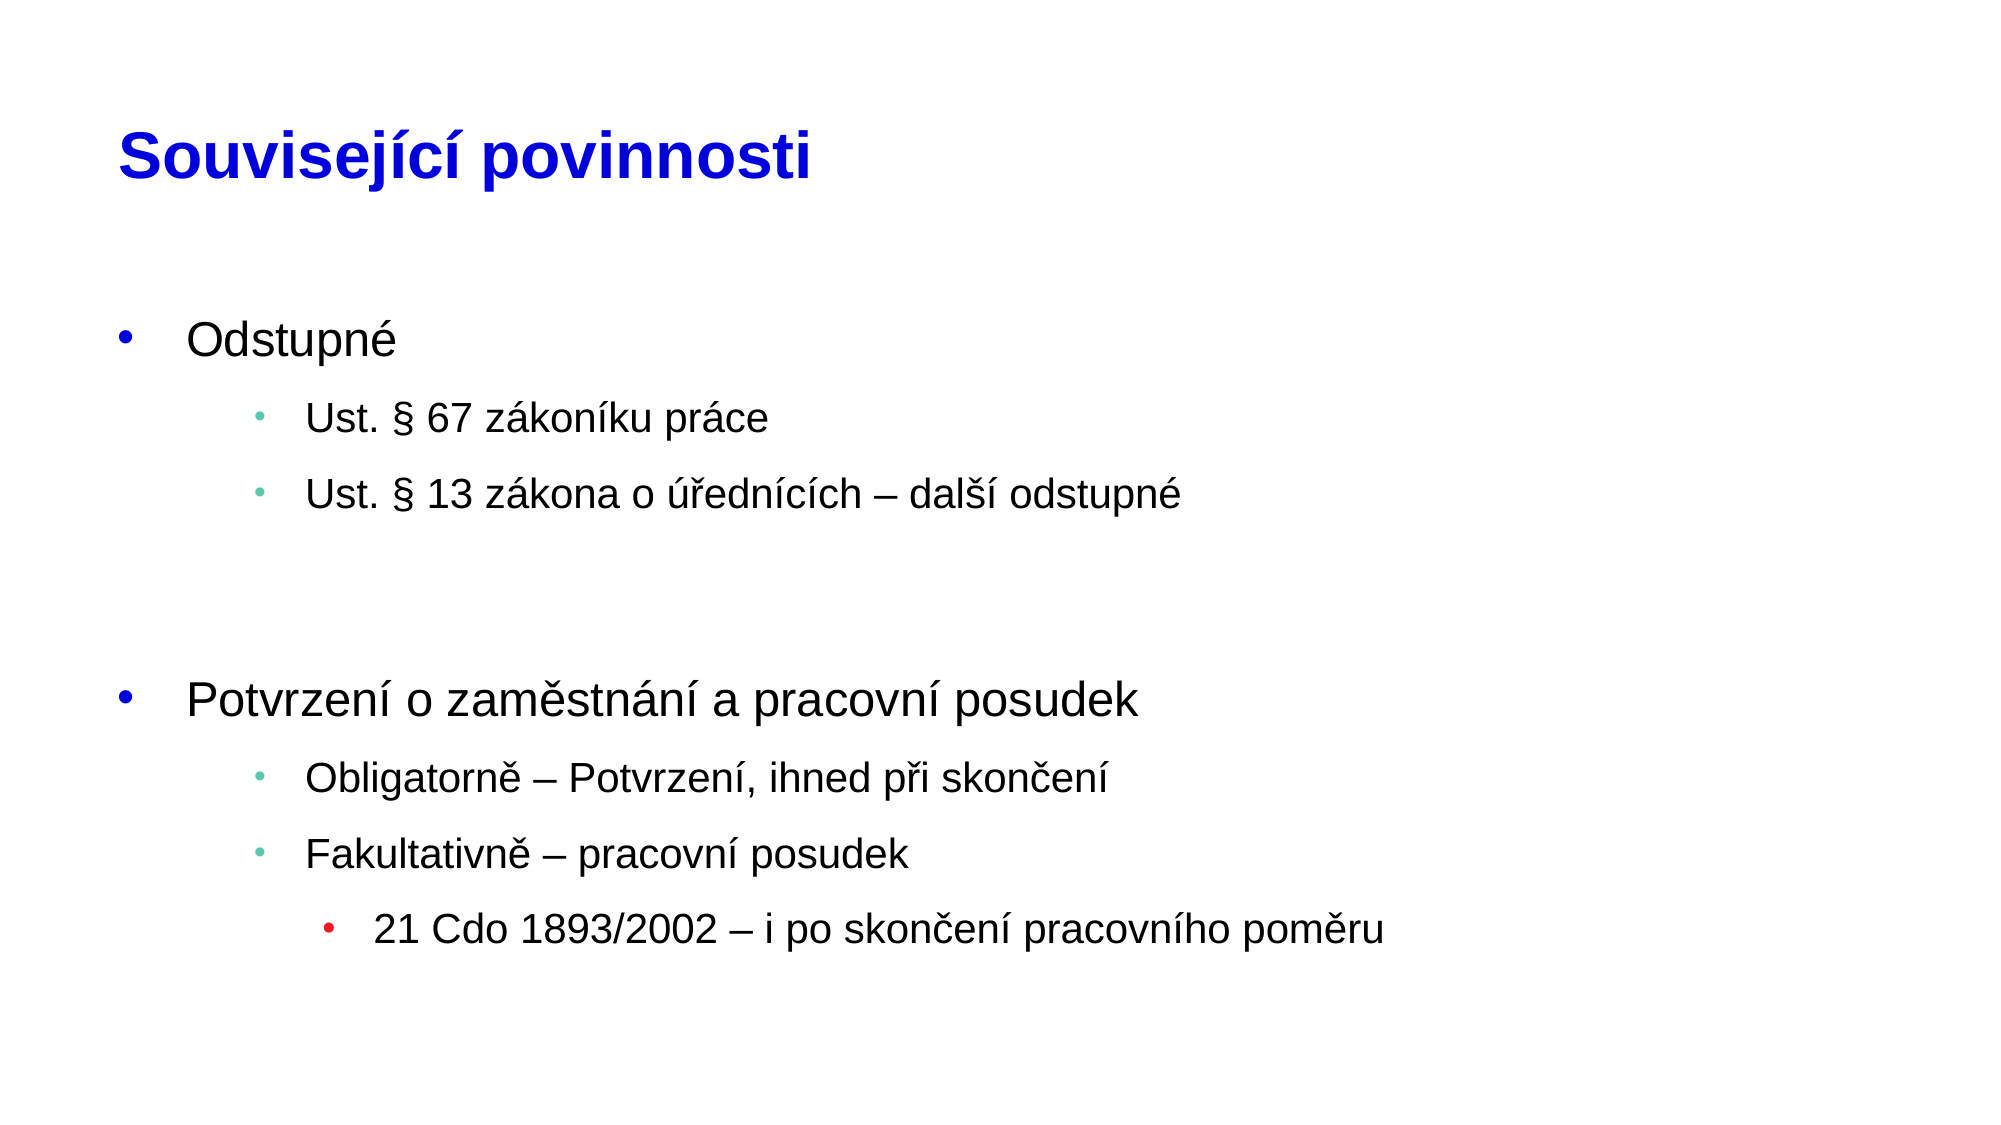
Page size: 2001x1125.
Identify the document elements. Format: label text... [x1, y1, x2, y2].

title Související povinnosti [118, 118, 1883, 193]
list Odstupné Ust. § 67 zákoníku práce Ust. § 13 zákona o úřednících – další odstupné Potvrzení o zaměstnání a pracovní posudek Obligatorně – Potvrzení, ihned při skončení Fakultativně – pracovní posudek 21 Cdo 1893/2002 – i po skončení pracovního poměru [117, 307, 1882, 957]
